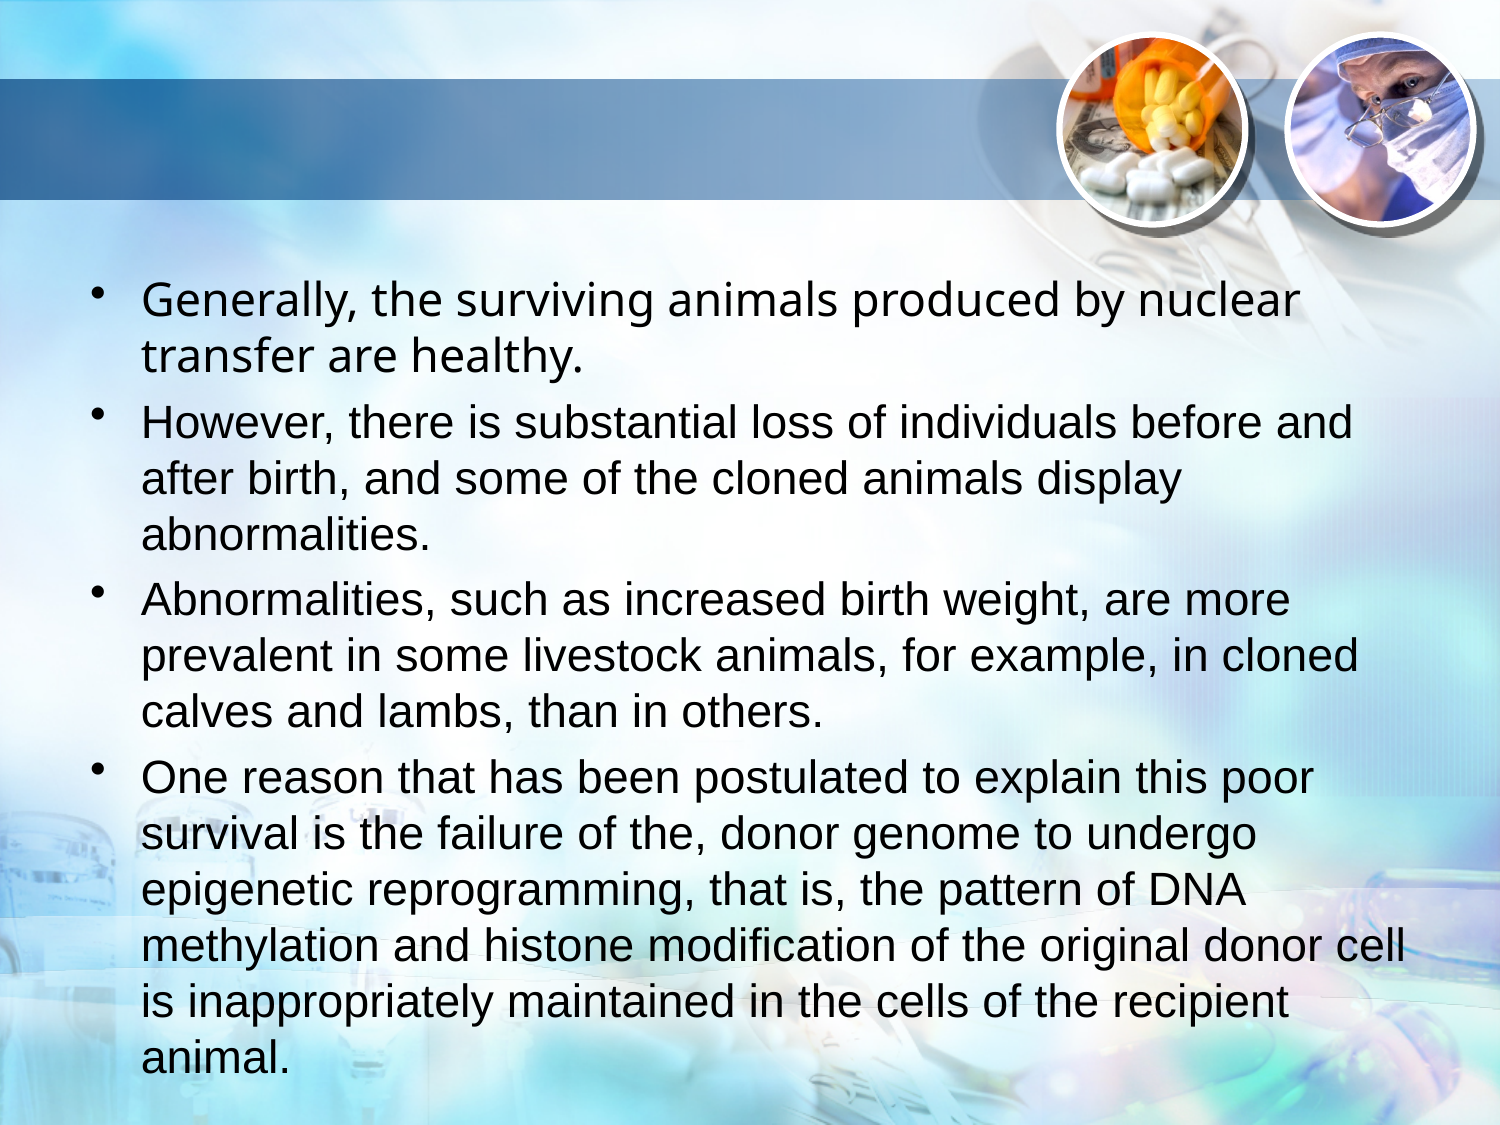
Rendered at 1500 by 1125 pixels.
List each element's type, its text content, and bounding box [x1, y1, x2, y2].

picture [0, 0, 1500, 1125]
list Generally, the surviving animals produced by nuclear transfer are healthy. However, there is substantial loss of individuals before and after birth, and some of the cloned animals display abnormalities. Abnormalities, such as increased birth weight, are more prevalent in some livestock animals, for example, in cloned calves and lambs, than in others. One reason that has been postulated to explain this poor survival is the failure of the, donor genome to undergo epigenetic reprogramming, that is, the pattern of DNA methylation and histone modification of the original donor cell is inappropriately maintained in the cells of the recipient animal. [75, 262, 1425, 1100]
